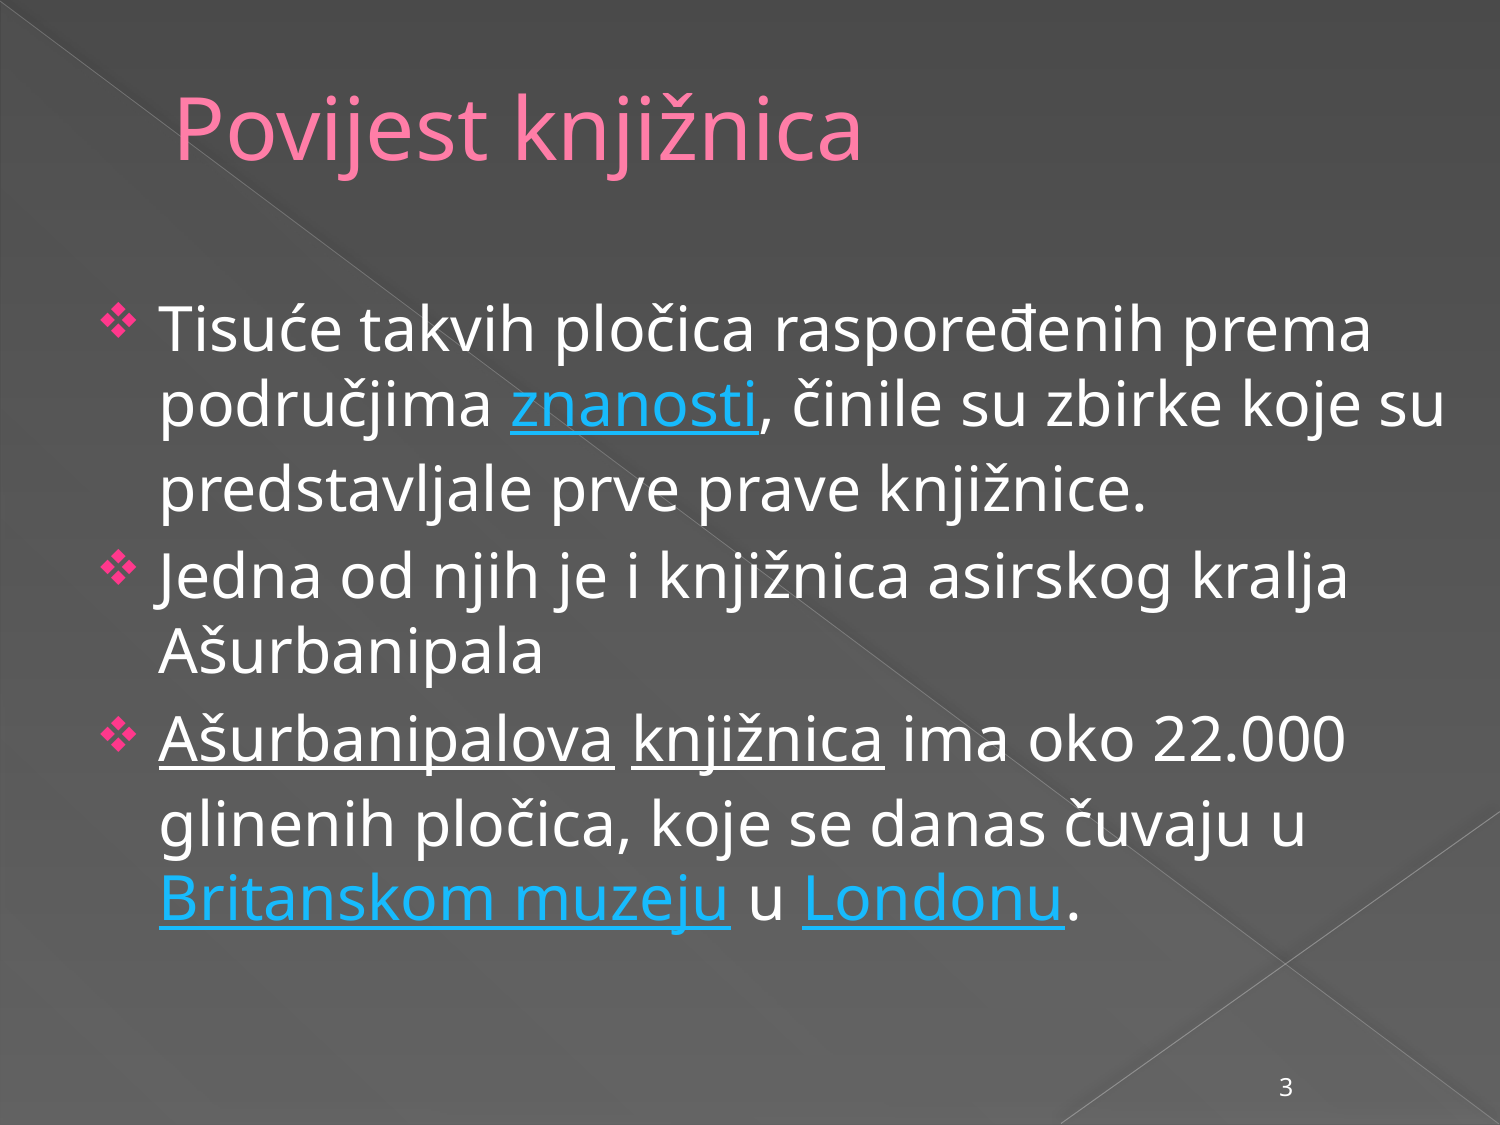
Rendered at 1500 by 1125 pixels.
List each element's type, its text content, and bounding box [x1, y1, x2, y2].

slide_number 3 [1245, 1063, 1328, 1113]
title Povijest knjižnica [77, 10, 1428, 241]
list Tisuće takvih pločica raspoređenih prema područjima znanosti, činile su zbirke koje su predstavljale prve prave knjižnice. Jedna od njih je i knjižnica asirskog kralja Ašurbanipala Ašurbanipalova knjižnica ima oko 22.000 glinenih pločica, koje se danas čuvaju u Britanskom muzeju u Londonu. [70, 280, 1500, 1125]
